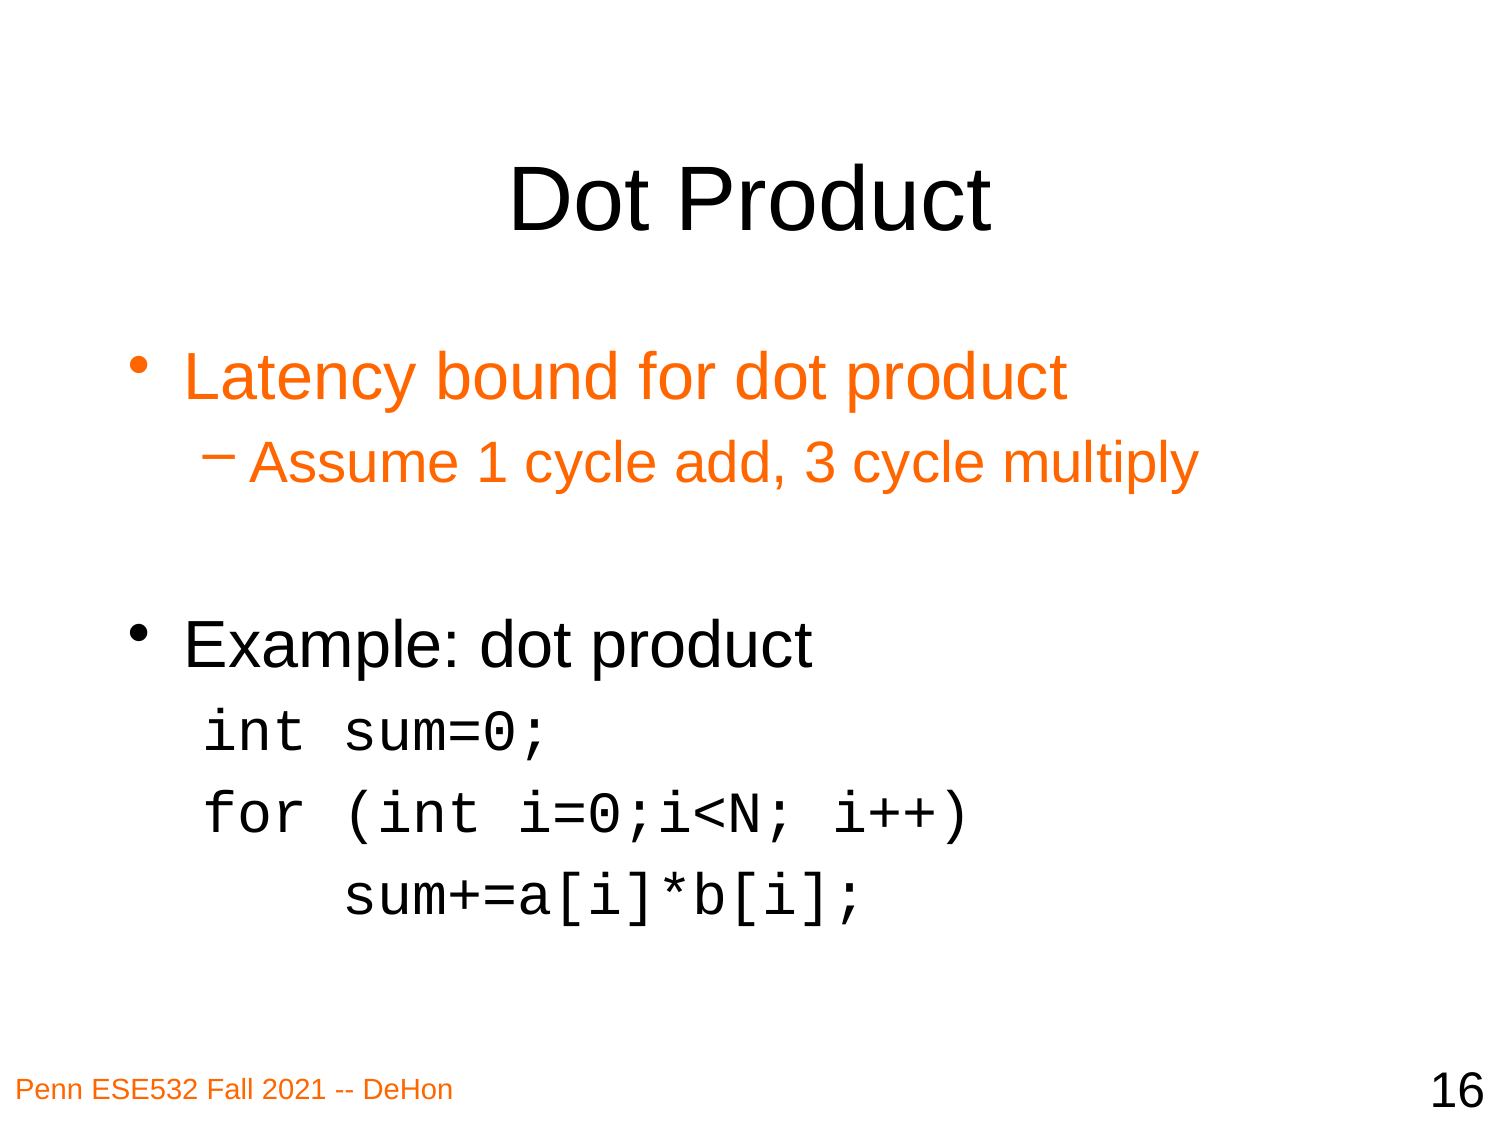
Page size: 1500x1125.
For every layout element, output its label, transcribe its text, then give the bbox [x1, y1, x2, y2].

slide_number 16 [1187, 1049, 1500, 1125]
title Dot Product [112, 99, 1388, 288]
list Latency bound for dot product Assume 1 cycle add, 3 cycle multiply Example: dot product int sum=0; for (int i=0;i<N; i++) sum+=a[i]*b[i]; [112, 324, 1388, 1001]
slide_number Penn ESE532 Fall 2021 -- DeHon [0, 1062, 576, 1125]
